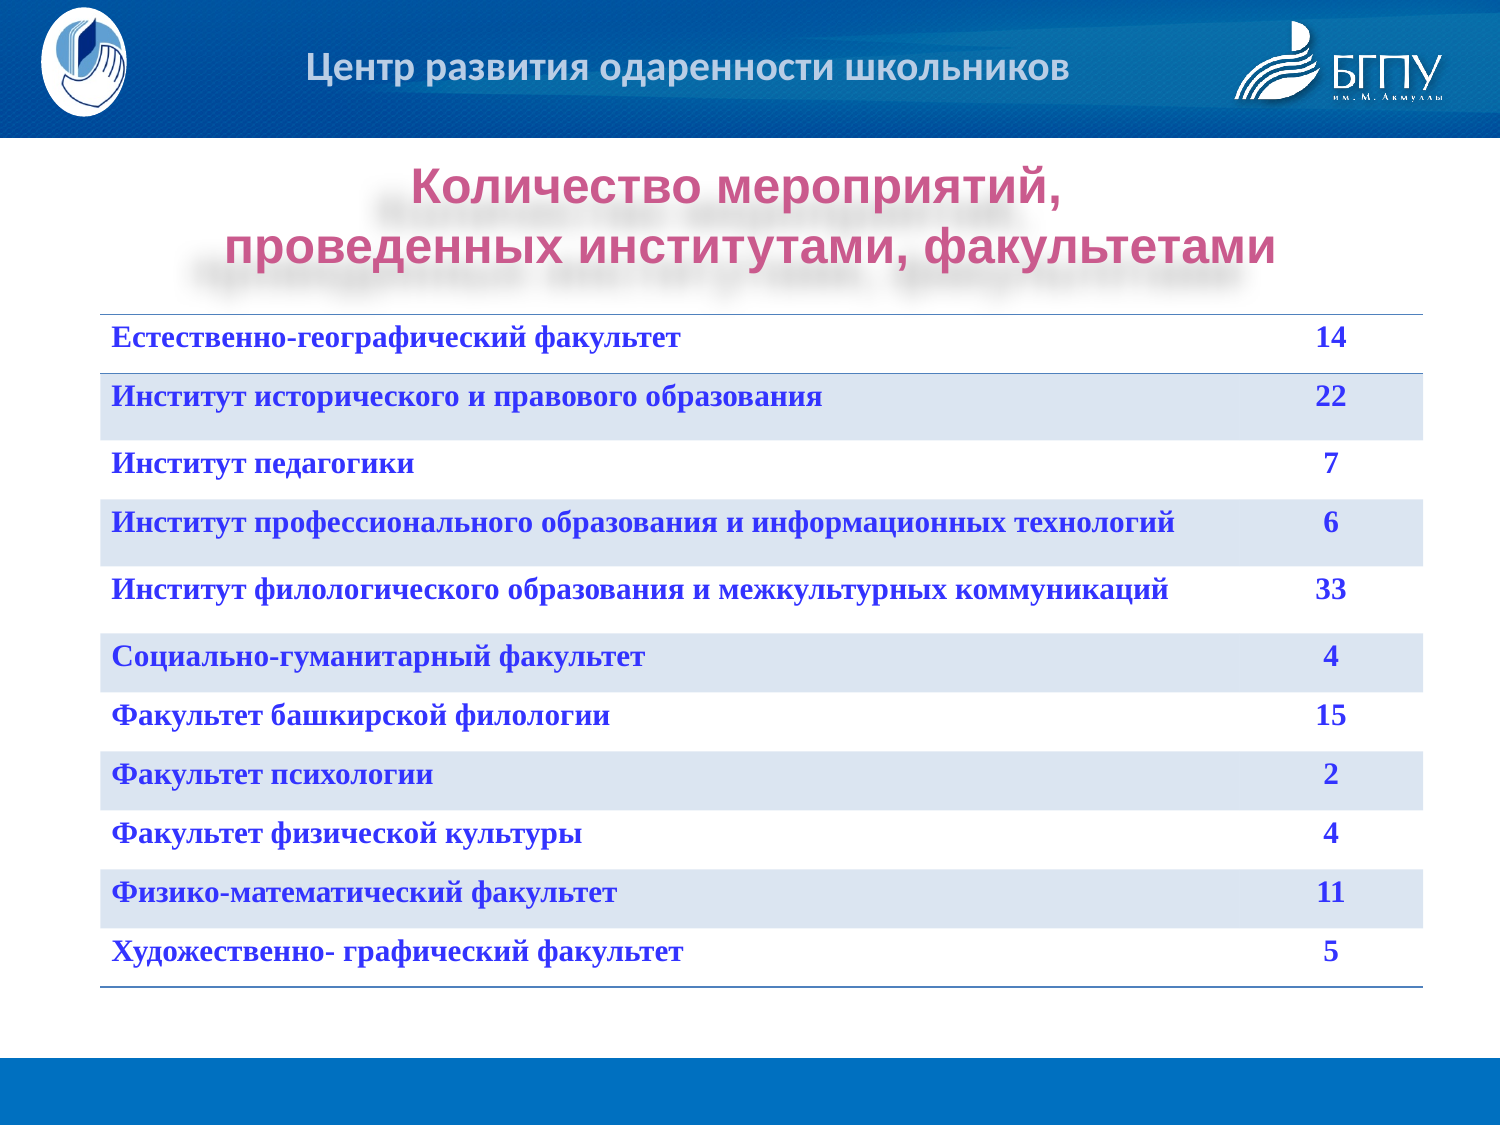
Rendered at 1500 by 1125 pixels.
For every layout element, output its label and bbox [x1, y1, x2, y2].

text_box [0, 0, 1500, 1125]
